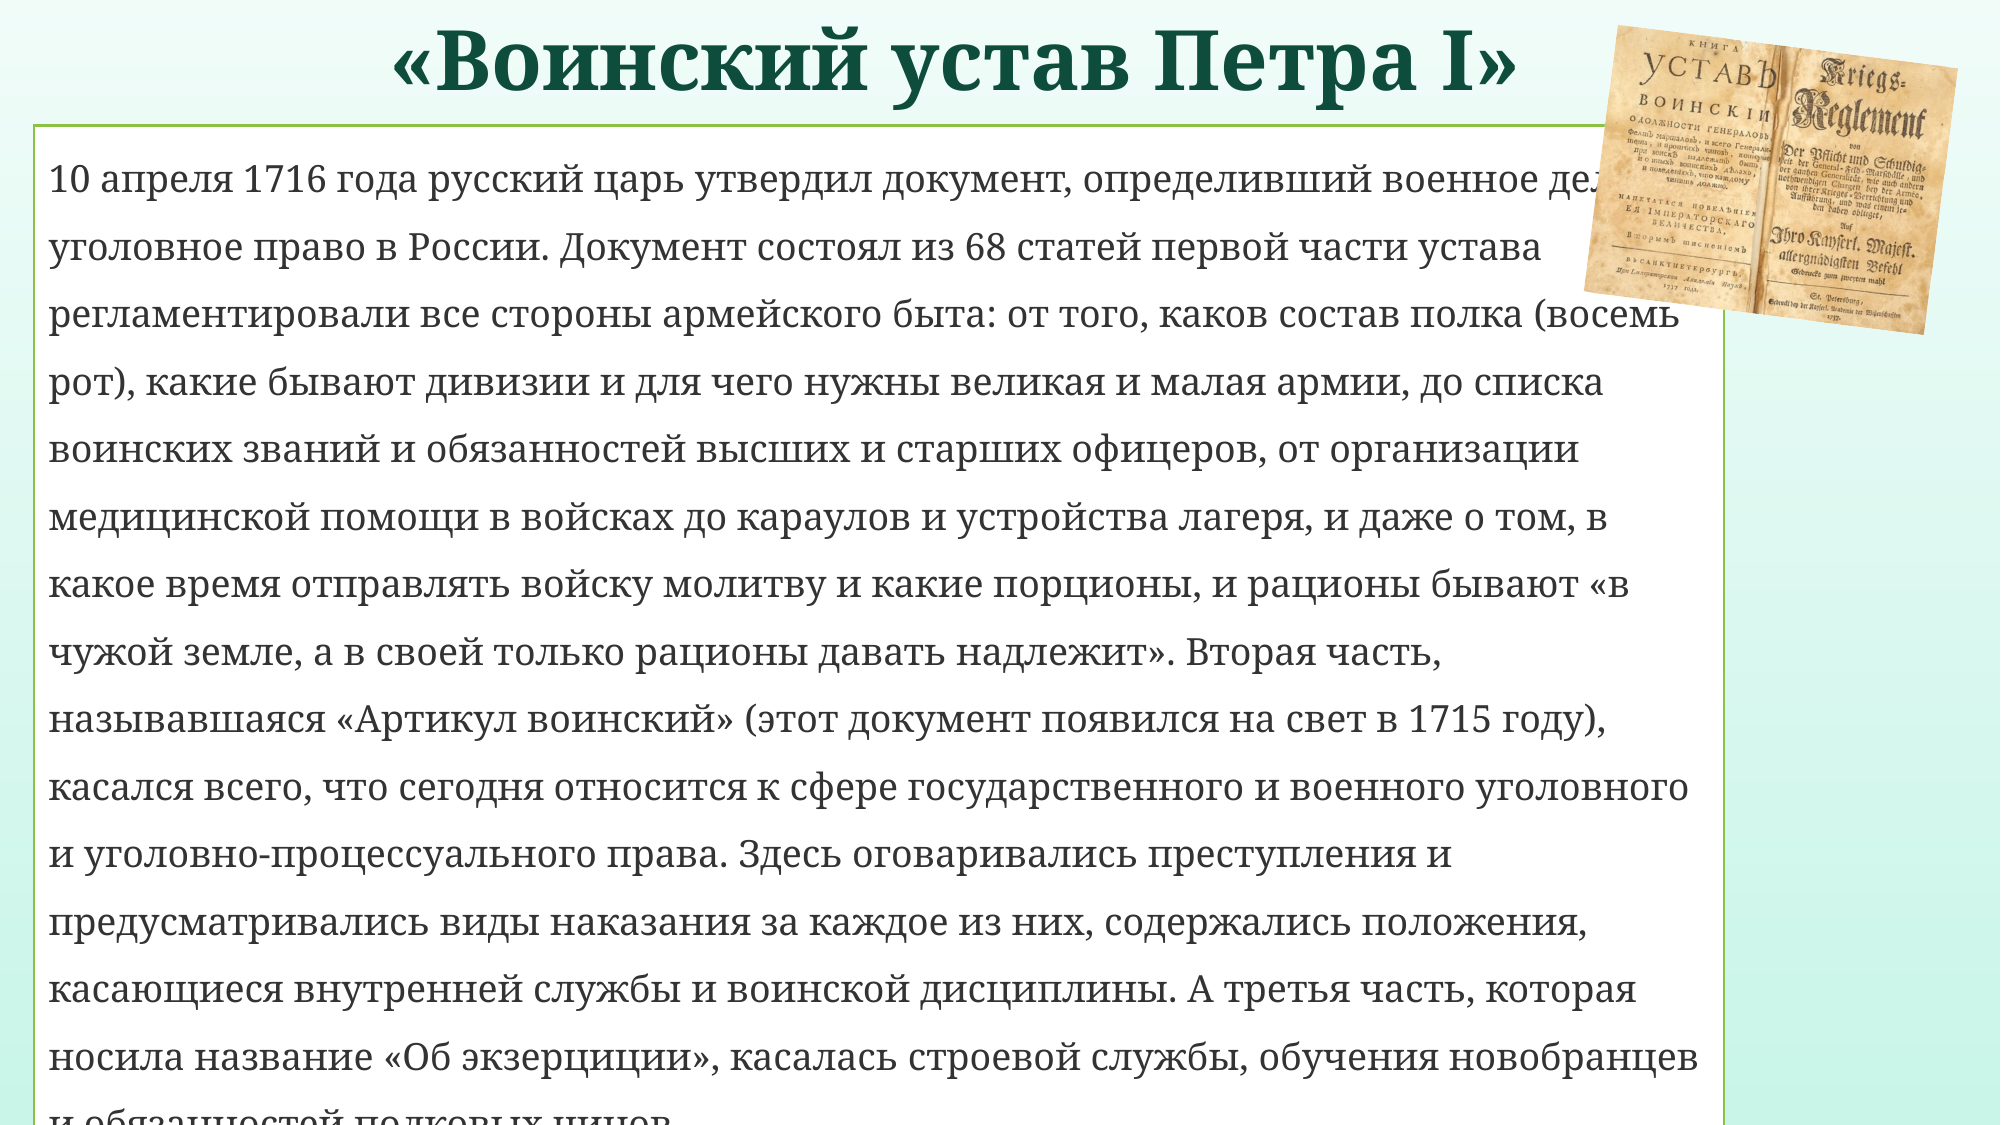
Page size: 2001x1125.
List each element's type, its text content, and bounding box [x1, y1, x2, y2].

text_box 10 апреля 1716 года русский царь утвердил документ, определивший военное дело и уголовное право в России. Документ состоял из 68 статей первой части устава регламентировали все стороны армейского быта: от того, каков состав полка (восемь рот), какие бывают дивизии и для чего нужны великая и малая армии, до списка воинских званий и обязанностей высших и старших офицеров, от организации медицинской помощи в войсках до караулов и устройства лагеря, и даже о том, в какое время отправлять войску молитву и какие порционы, и рационы бывают «в чужой земле, а в своей только рационы давать надлежит». Вторая часть, называвшаяся «Артикул воинский» (этот документ появился на свет в 1715 году), касался всего, что сегодня относится к сфере государственного и военного уголовного и уголовно-процессуального права. Здесь оговаривались преступления и предусматривались виды наказания за каждое из них, содержались положения, касающиеся внутренней службы и воинской дисциплины. А третья часть, которая носила название «Об экзерциции», касалась строевой службы, обучения новобранцев и обязанностей полковых чинов. [33, 124, 1725, 1125]
picture [1584, 25, 1958, 335]
text_box «Воинский устав Петра I» [374, 0, 1536, 115]
